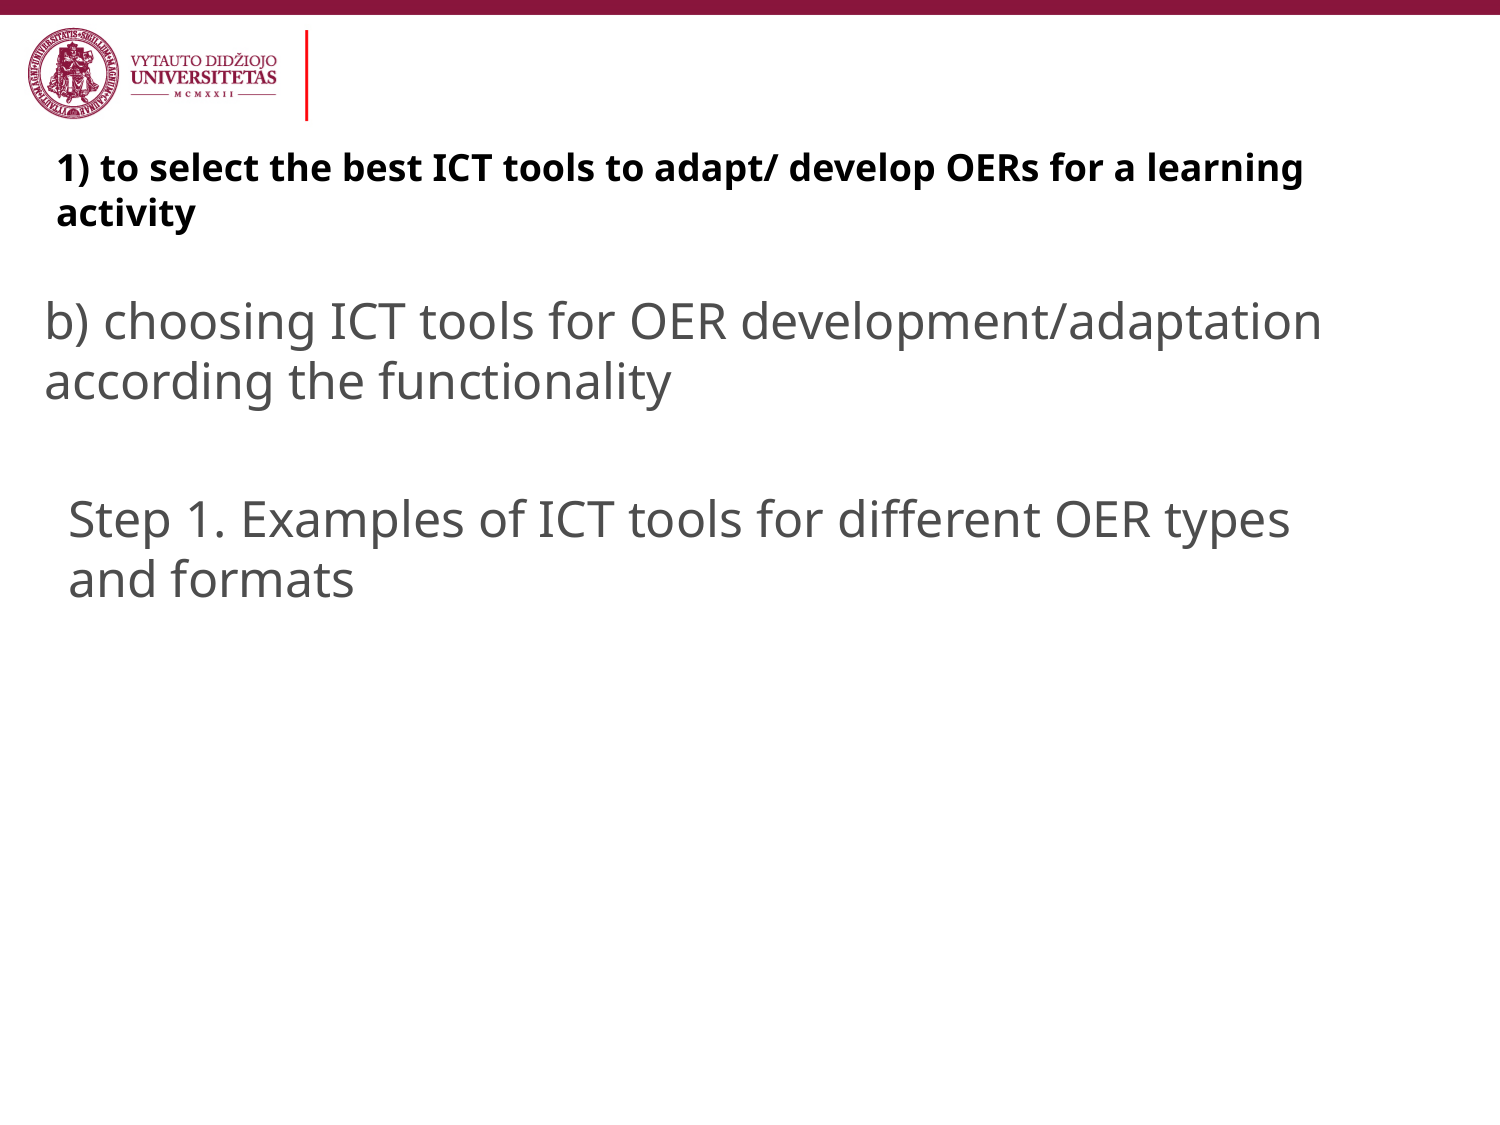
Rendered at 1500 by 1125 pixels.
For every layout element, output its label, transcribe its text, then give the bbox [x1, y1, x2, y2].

text_box 1) to select the best ICT tools to adapt/ develop OERs for a learning activity [41, 136, 1388, 282]
title b) choosing ICT tools for OER development/adaptation according the functionality [29, 255, 1500, 443]
list Step 1. Examples of ICT tools for different OER types and formats [53, 479, 1404, 1081]
picture [0, 0, 1500, 1125]
